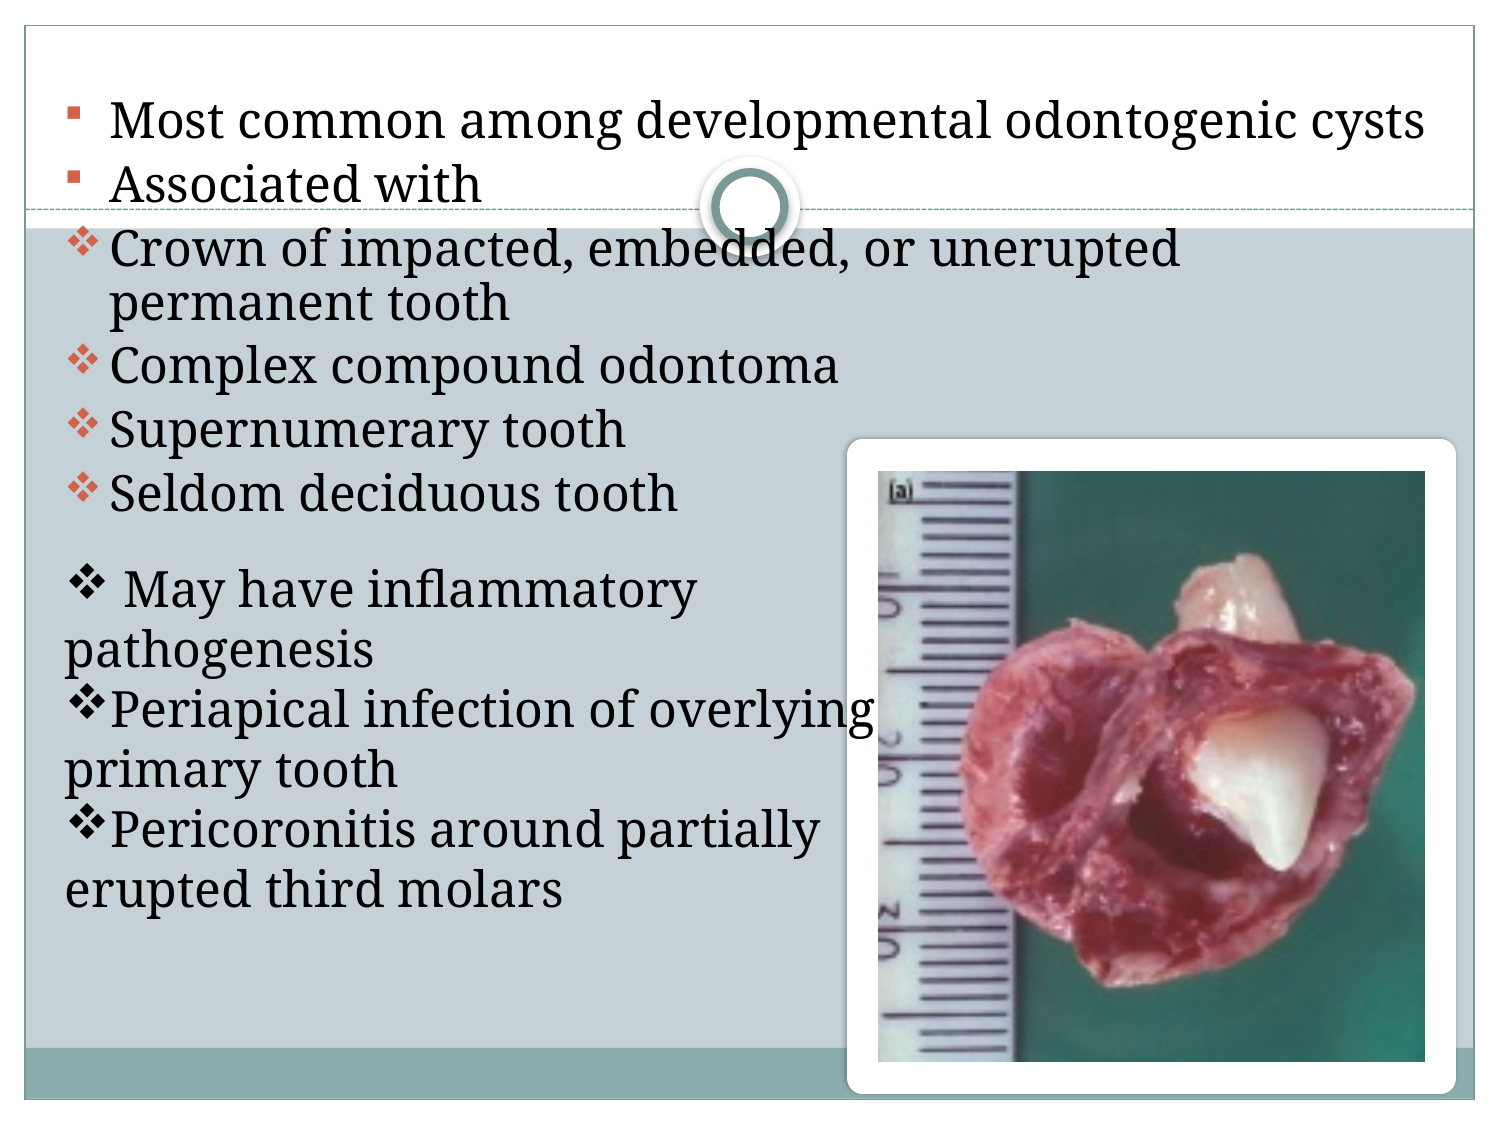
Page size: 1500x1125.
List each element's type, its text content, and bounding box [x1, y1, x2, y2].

list Most common among developmental odontogenic cysts Associated with Crown of impacted, embedded, or unerupted permanent tooth Complex compound odontoma Supernumerary tooth Seldom deciduous tooth [49, 87, 1445, 838]
picture [877, 470, 1426, 1063]
text_box May have inflammatory pathogenesis Periapical infection of overlying primary tooth Pericoronitis around partially erupted third molars [50, 549, 871, 925]
